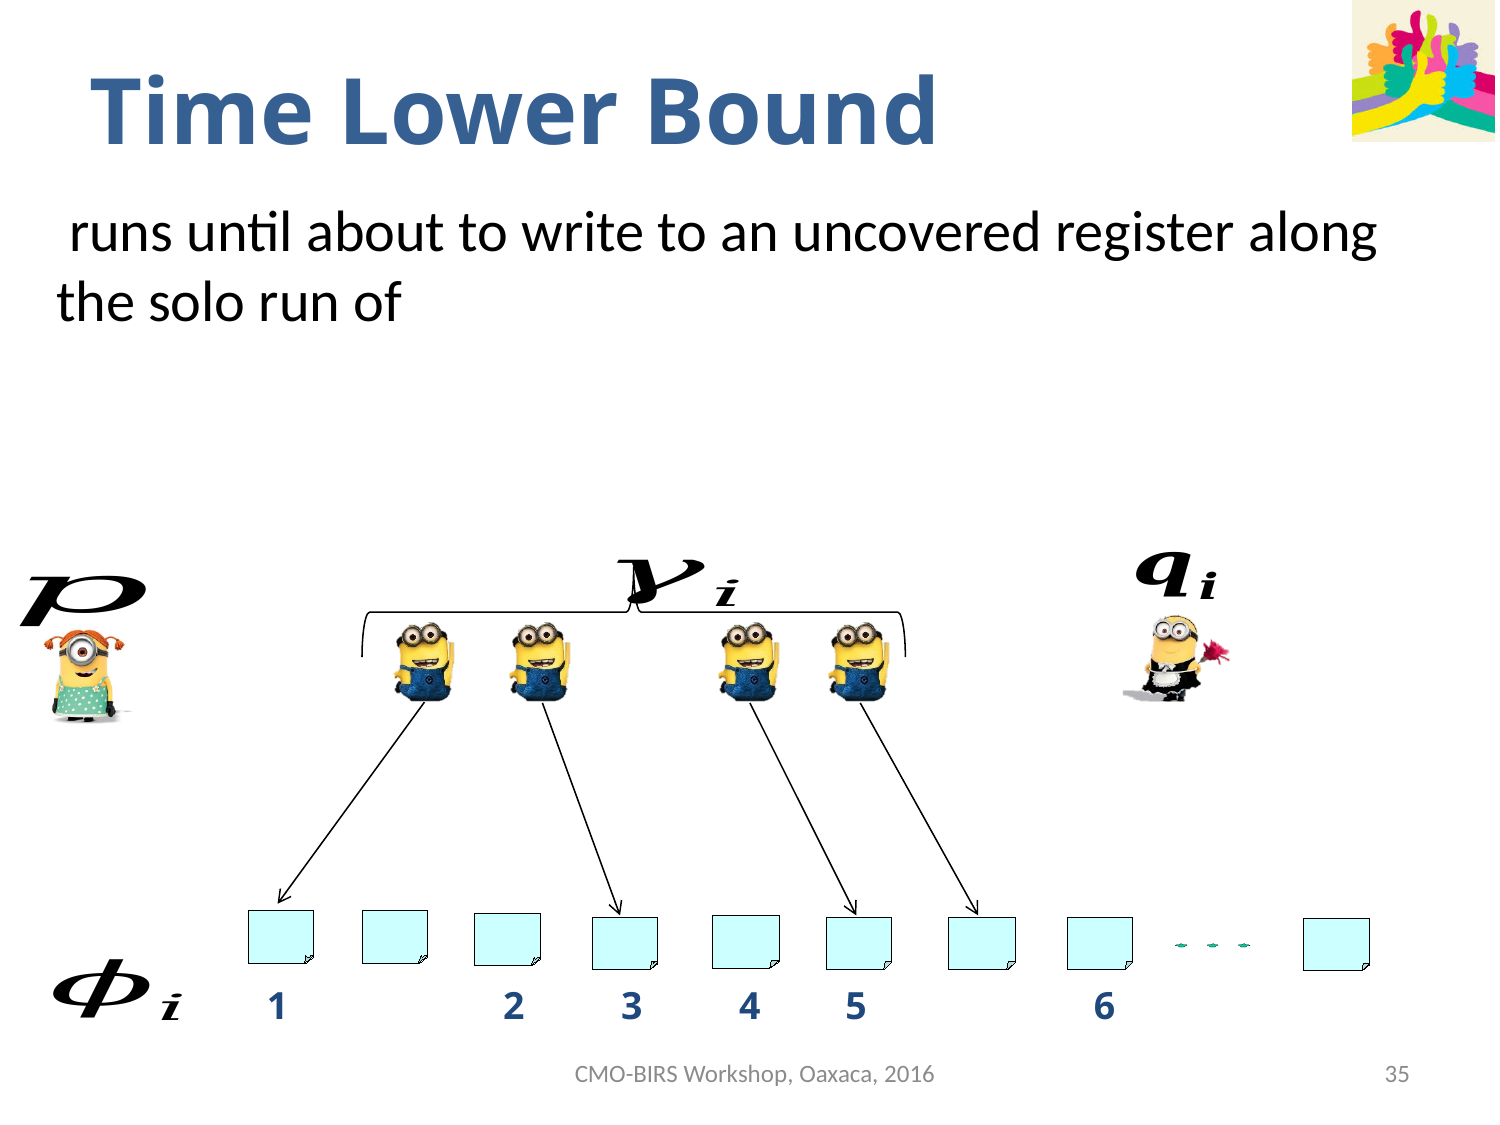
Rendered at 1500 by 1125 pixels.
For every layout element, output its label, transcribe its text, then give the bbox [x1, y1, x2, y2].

text_box 5 [820, 974, 892, 1035]
text_box [628, 602, 639, 608]
text_box [1361, 963, 1370, 971]
slide_number 35 [1152, 1042, 1425, 1103]
text_box Time Lower Bound [75, 45, 1341, 225]
text_box [474, 924, 541, 966]
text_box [277, 609, 979, 916]
text_box 2 [478, 974, 550, 1035]
picture [1174, 943, 1257, 951]
text_box [417, 955, 428, 964]
text_box [826, 924, 892, 970]
text_box [1067, 917, 1133, 970]
text_box 1 [242, 974, 313, 1035]
text_box 6 [1069, 974, 1140, 1035]
text_box [883, 961, 892, 970]
text_box [649, 961, 658, 970]
text_box [948, 917, 1016, 970]
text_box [2, 552, 163, 739]
text_box [592, 924, 658, 970]
picture [1352, 0, 1495, 142]
text_box [769, 960, 780, 968]
text_box [248, 910, 314, 964]
text_box [712, 924, 780, 969]
footer CMO-BIRS Workshop, Oaxaca, 2016 [358, 1042, 1152, 1103]
text_box 3 [596, 974, 668, 1035]
text_box [304, 955, 314, 964]
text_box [1093, 531, 1256, 717]
text_box 4 [714, 974, 786, 1035]
text_box [1124, 961, 1133, 970]
text_box [530, 957, 541, 966]
text_box [122, 867, 1378, 976]
text_box [631, 567, 636, 595]
text_box [1303, 918, 1370, 971]
text_box [362, 924, 428, 964]
text_box [1006, 961, 1016, 970]
